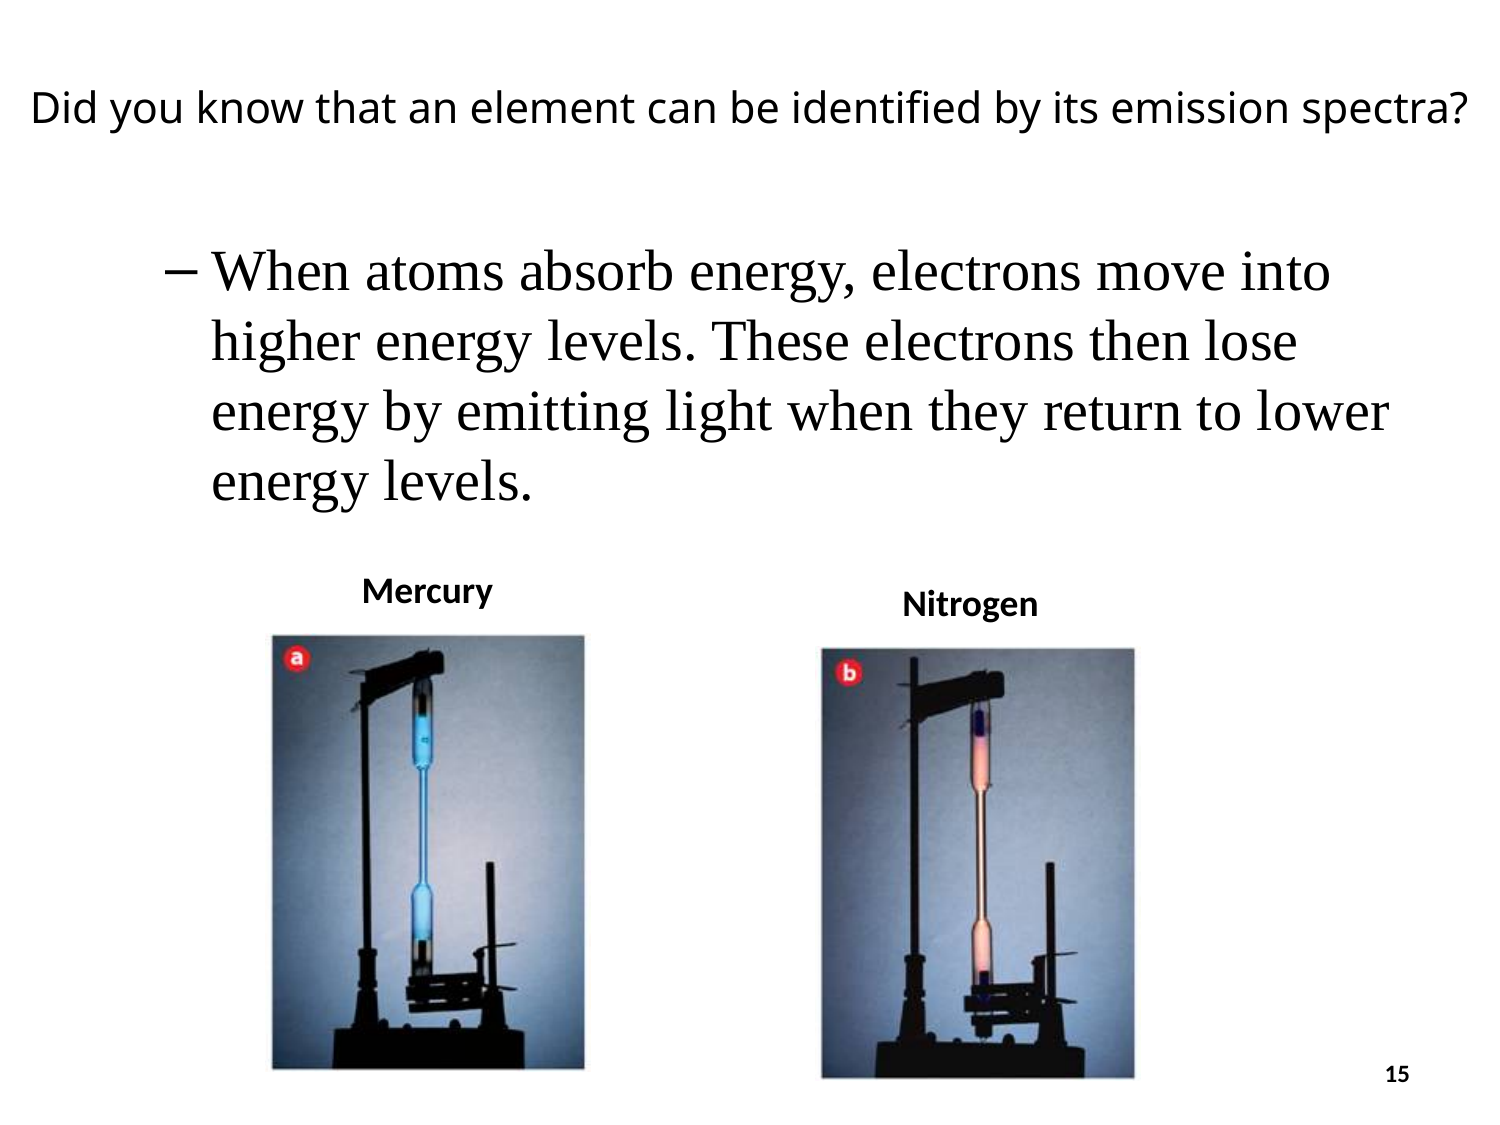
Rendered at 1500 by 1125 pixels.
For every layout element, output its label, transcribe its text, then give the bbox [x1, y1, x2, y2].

text_box When atoms absorb energy, electrons move into higher energy levels. These electrons then lose energy by emitting light when they return to lower energy levels. [74, 224, 1425, 1005]
slide_number 15 [1074, 1042, 1425, 1103]
title Did you know that an element can be identified by its emission spectra? [0, 50, 1500, 163]
picture [265, 633, 592, 1072]
picture [814, 645, 1141, 1081]
